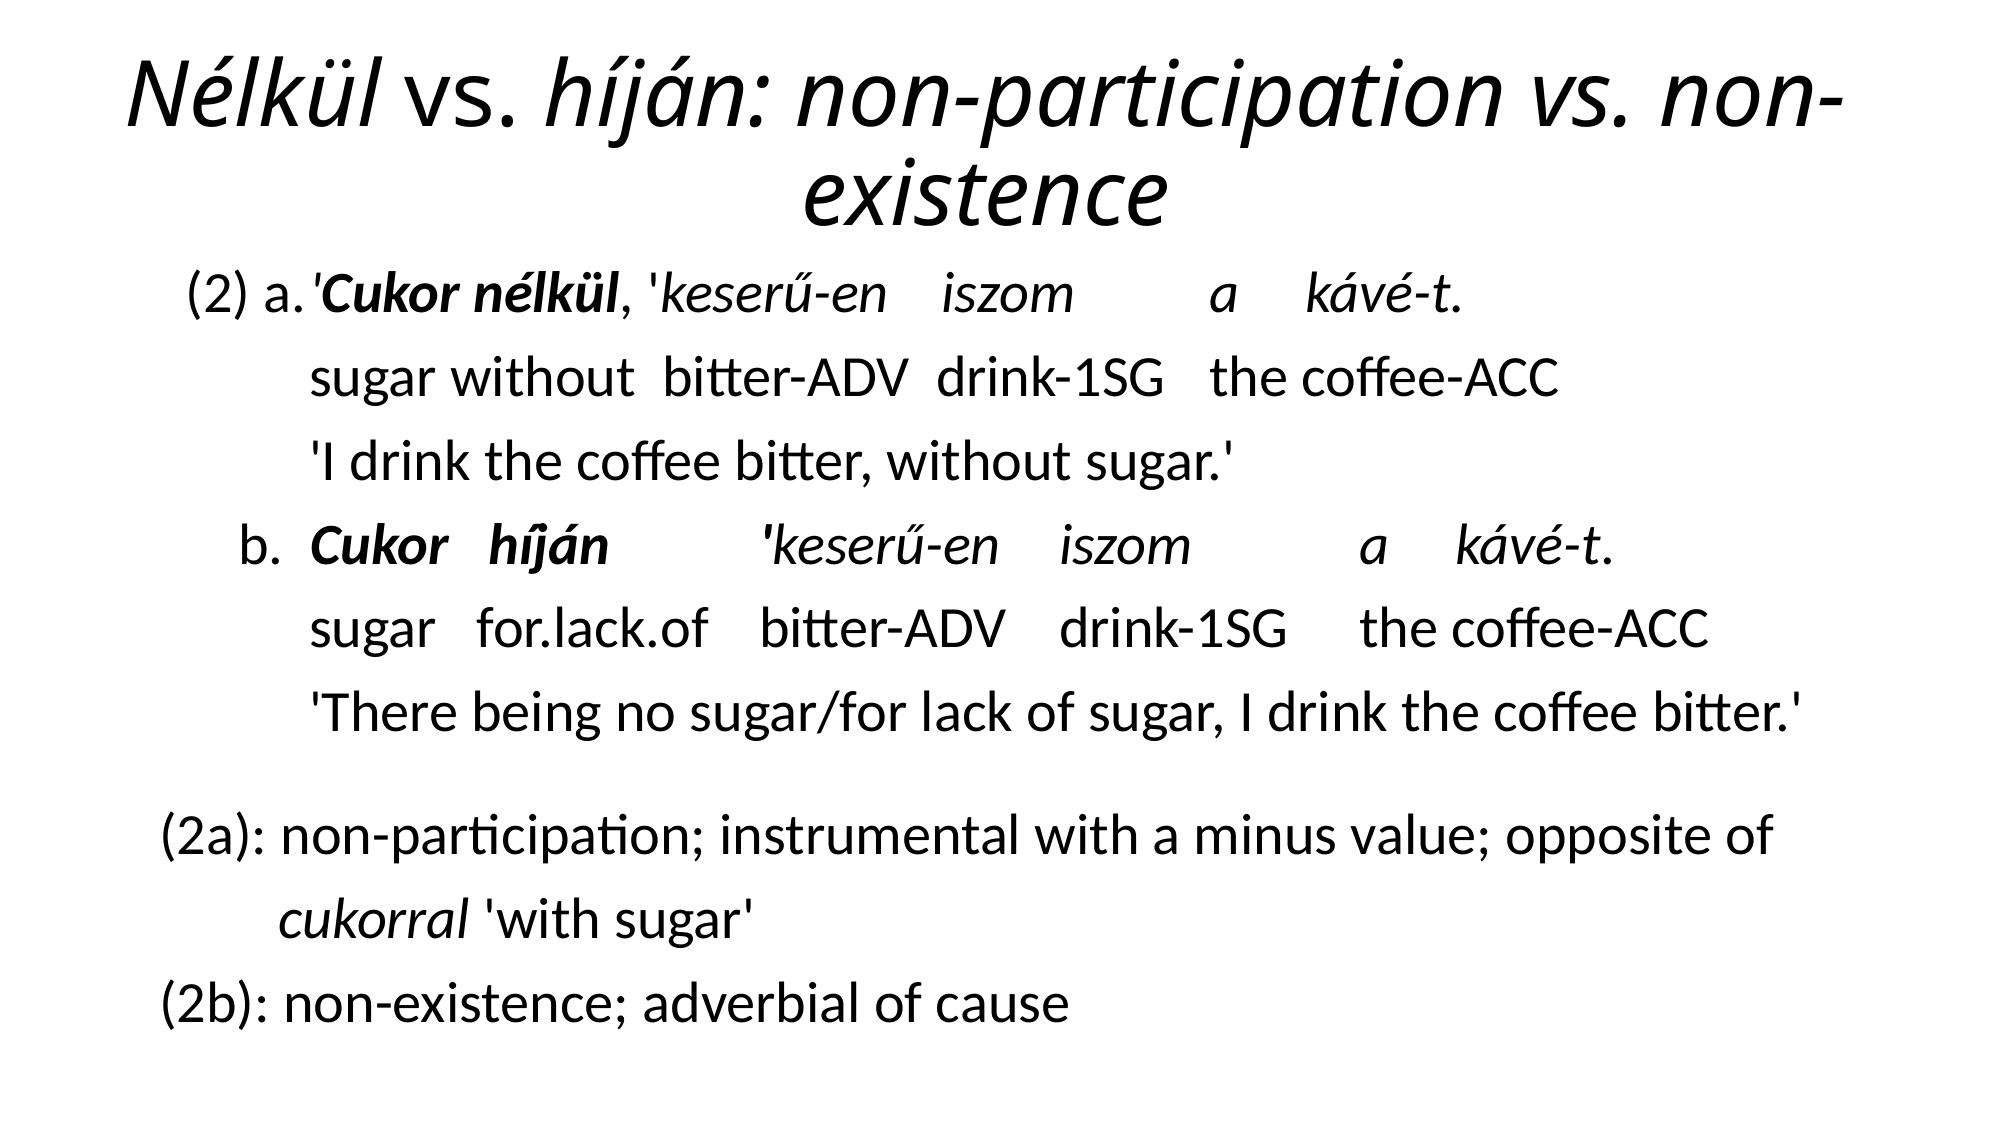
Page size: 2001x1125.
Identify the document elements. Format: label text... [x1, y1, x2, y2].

list (2) a. 'Cukor nélkül, 'keserű-en iszom a kávé-t. sugar without bitter-ADV drink-1SG the coffee-ACC 'I drink the coffee bitter, without sugar.' b. Cukor híján 'keserű-en iszom a kávé-t. sugar for.lack.of bitter-ADV drink-1SG the coffee-ACC 'There being no sugar/for lack of sugar, I drink the coffee bitter.' (2a): non-participation; instrumental with a minus value; opposite of cukorral 'with sugar' (2b): non-existence; adverbial of cause [144, 254, 1932, 1023]
title Nélkül vs. híján: non-participation vs. non-existence [30, 37, 1942, 255]
